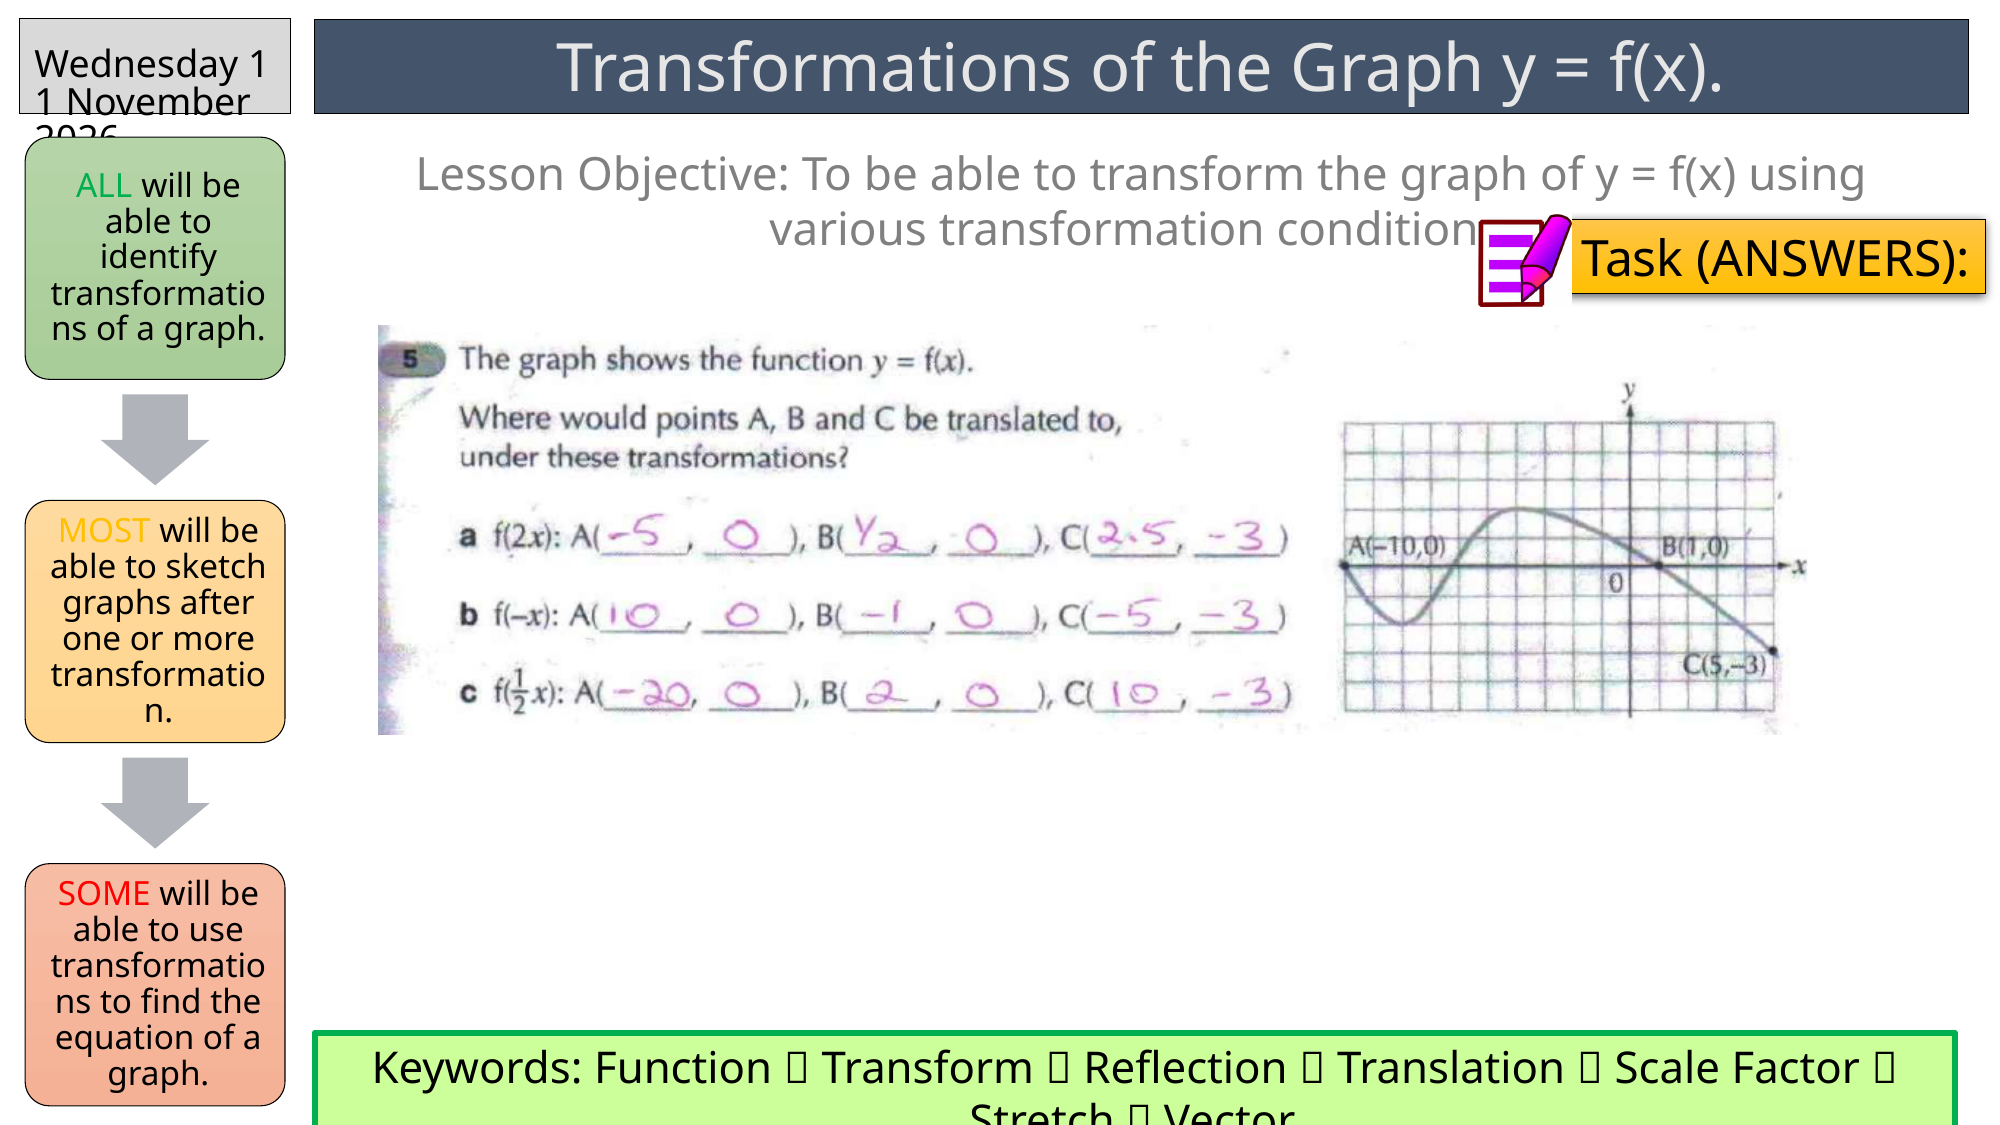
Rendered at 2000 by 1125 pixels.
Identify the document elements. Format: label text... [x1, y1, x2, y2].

text_box Task (ANSWERS): [1572, 219, 1986, 294]
text_box Tuesday, 09 February 2021 [19, 18, 291, 114]
title Transformations of the Graph y = f(x). [314, 19, 1969, 114]
picture [1478, 214, 1572, 307]
text_box Keywords: Function  Transform  Reflection  Translation  Scale Factor  Stretch  Vector. [314, 1032, 1955, 1125]
picture [378, 325, 1808, 735]
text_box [25, 137, 285, 1106]
text_box Lesson Objective: To be able to transform the graph of y = f(x) using various transformation conditions. [327, 137, 1955, 262]
